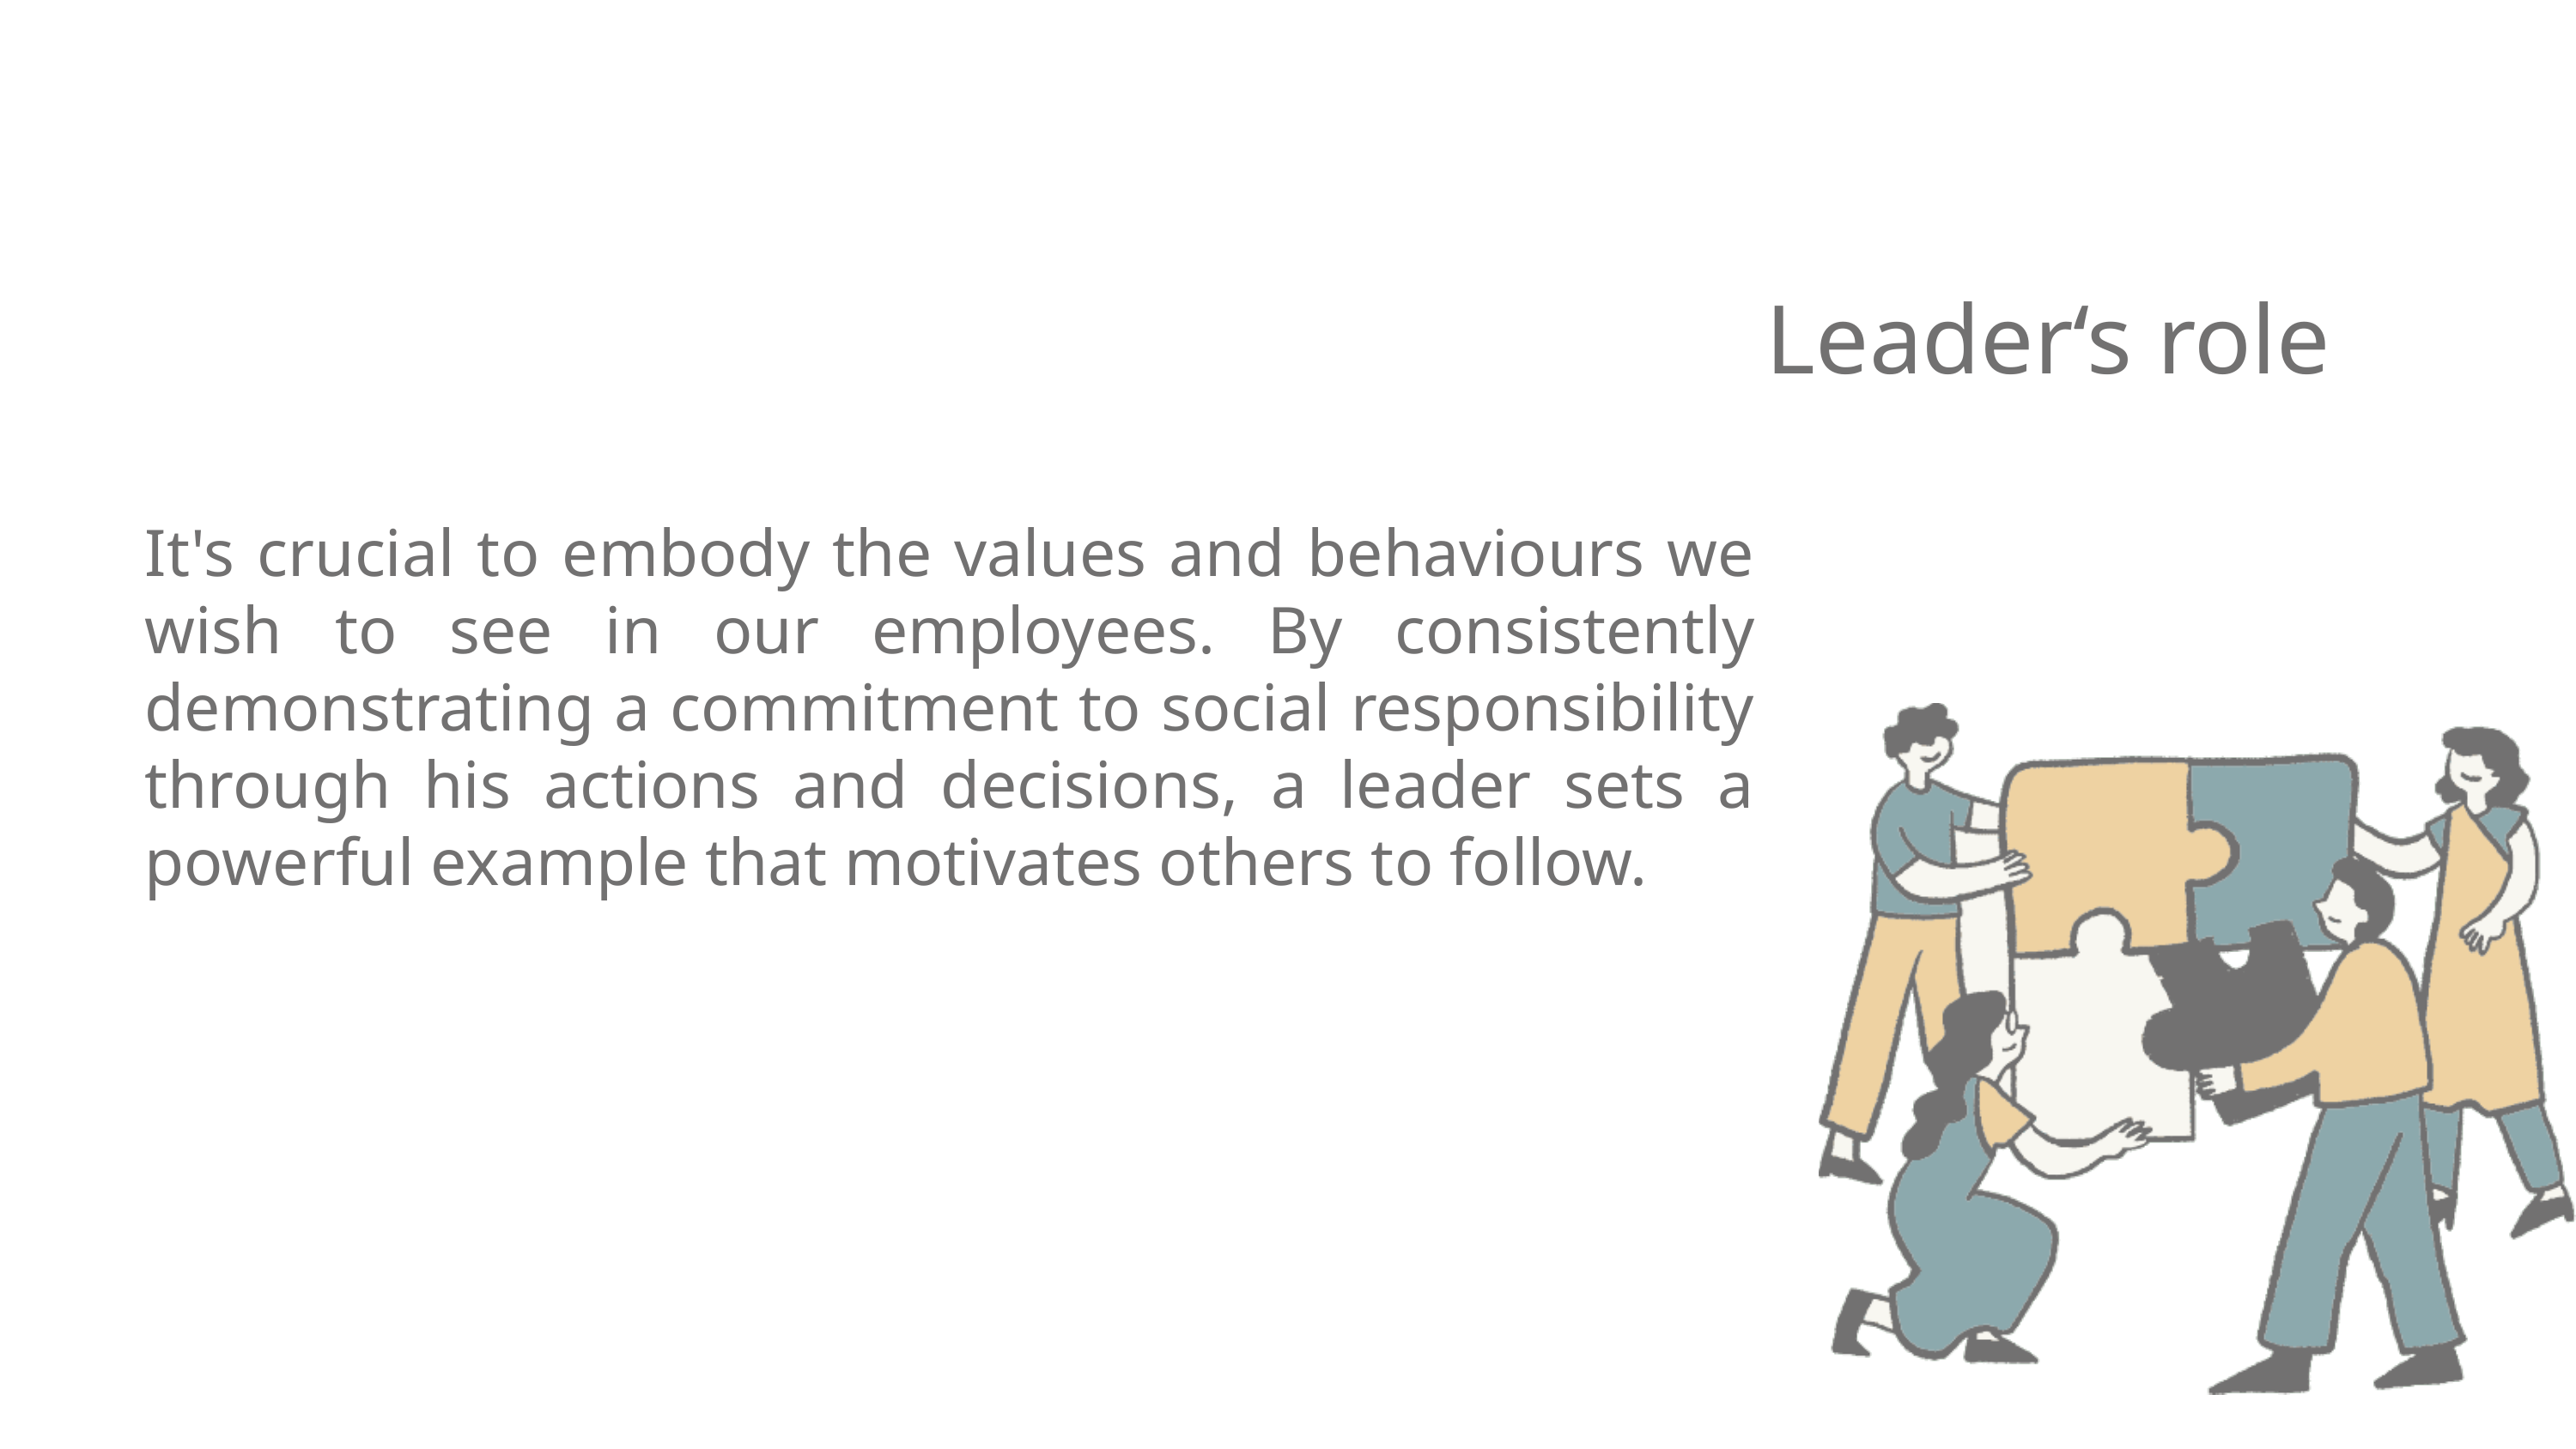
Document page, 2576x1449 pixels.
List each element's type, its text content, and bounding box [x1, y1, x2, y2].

text_box [1819, 703, 2576, 1395]
text_box It's crucial to embody the values and behaviours we wish to see in our employees. By consistently demonstrating a commitment to social responsibility through his actions and decisions, a leader sets a powerful example that motivates others to follow. [144, 512, 1756, 899]
text_box Leader‘s role [311, 288, 2330, 393]
